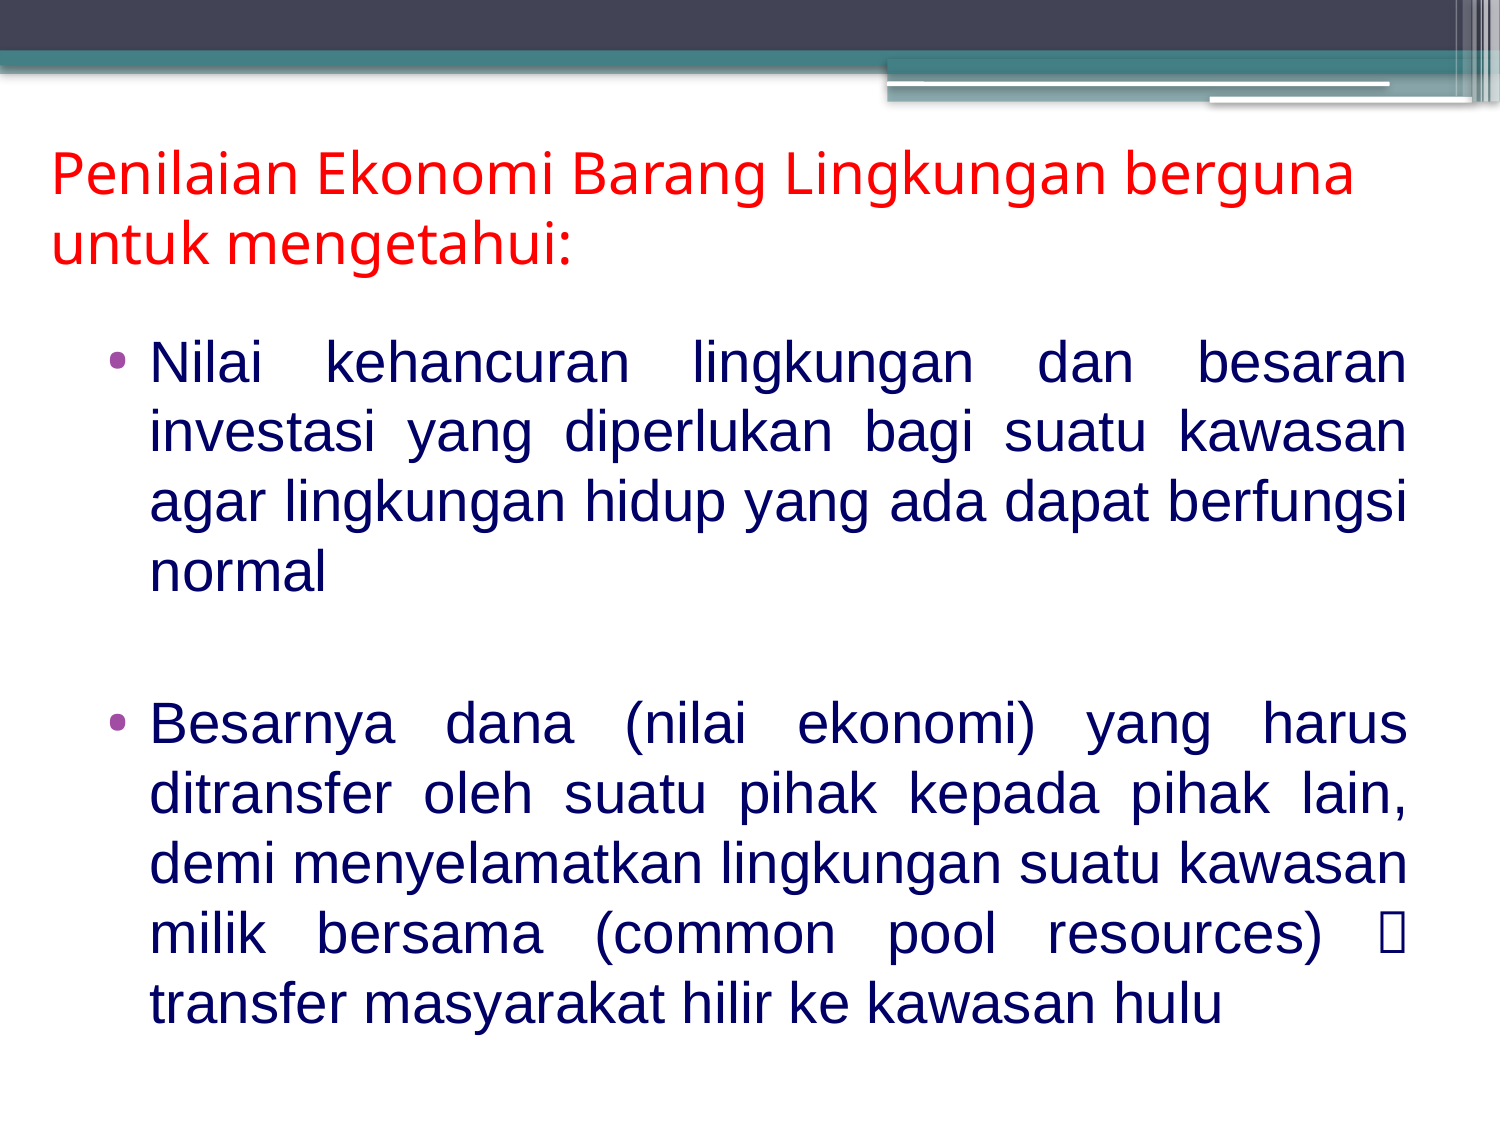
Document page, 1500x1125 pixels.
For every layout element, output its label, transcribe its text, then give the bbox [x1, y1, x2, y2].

list Nilai kehancuran lingkungan dan besaran investasi yang diperlukan bagi suatu kawasan agar lingkungan hidup yang ada dapat berfungsi normal Besarnya dana (nilai ekonomi) yang harus ditransfer oleh suatu pihak kepada pihak lain, demi menyelamatkan lingkungan suatu kawasan milik bersama (common pool resources)  transfer masyarakat hilir ke kawasan hulu [75, 316, 1425, 1043]
title Penilaian Ekonomi Barang Lingkungan berguna untuk mengetahui: [35, 128, 1461, 284]
